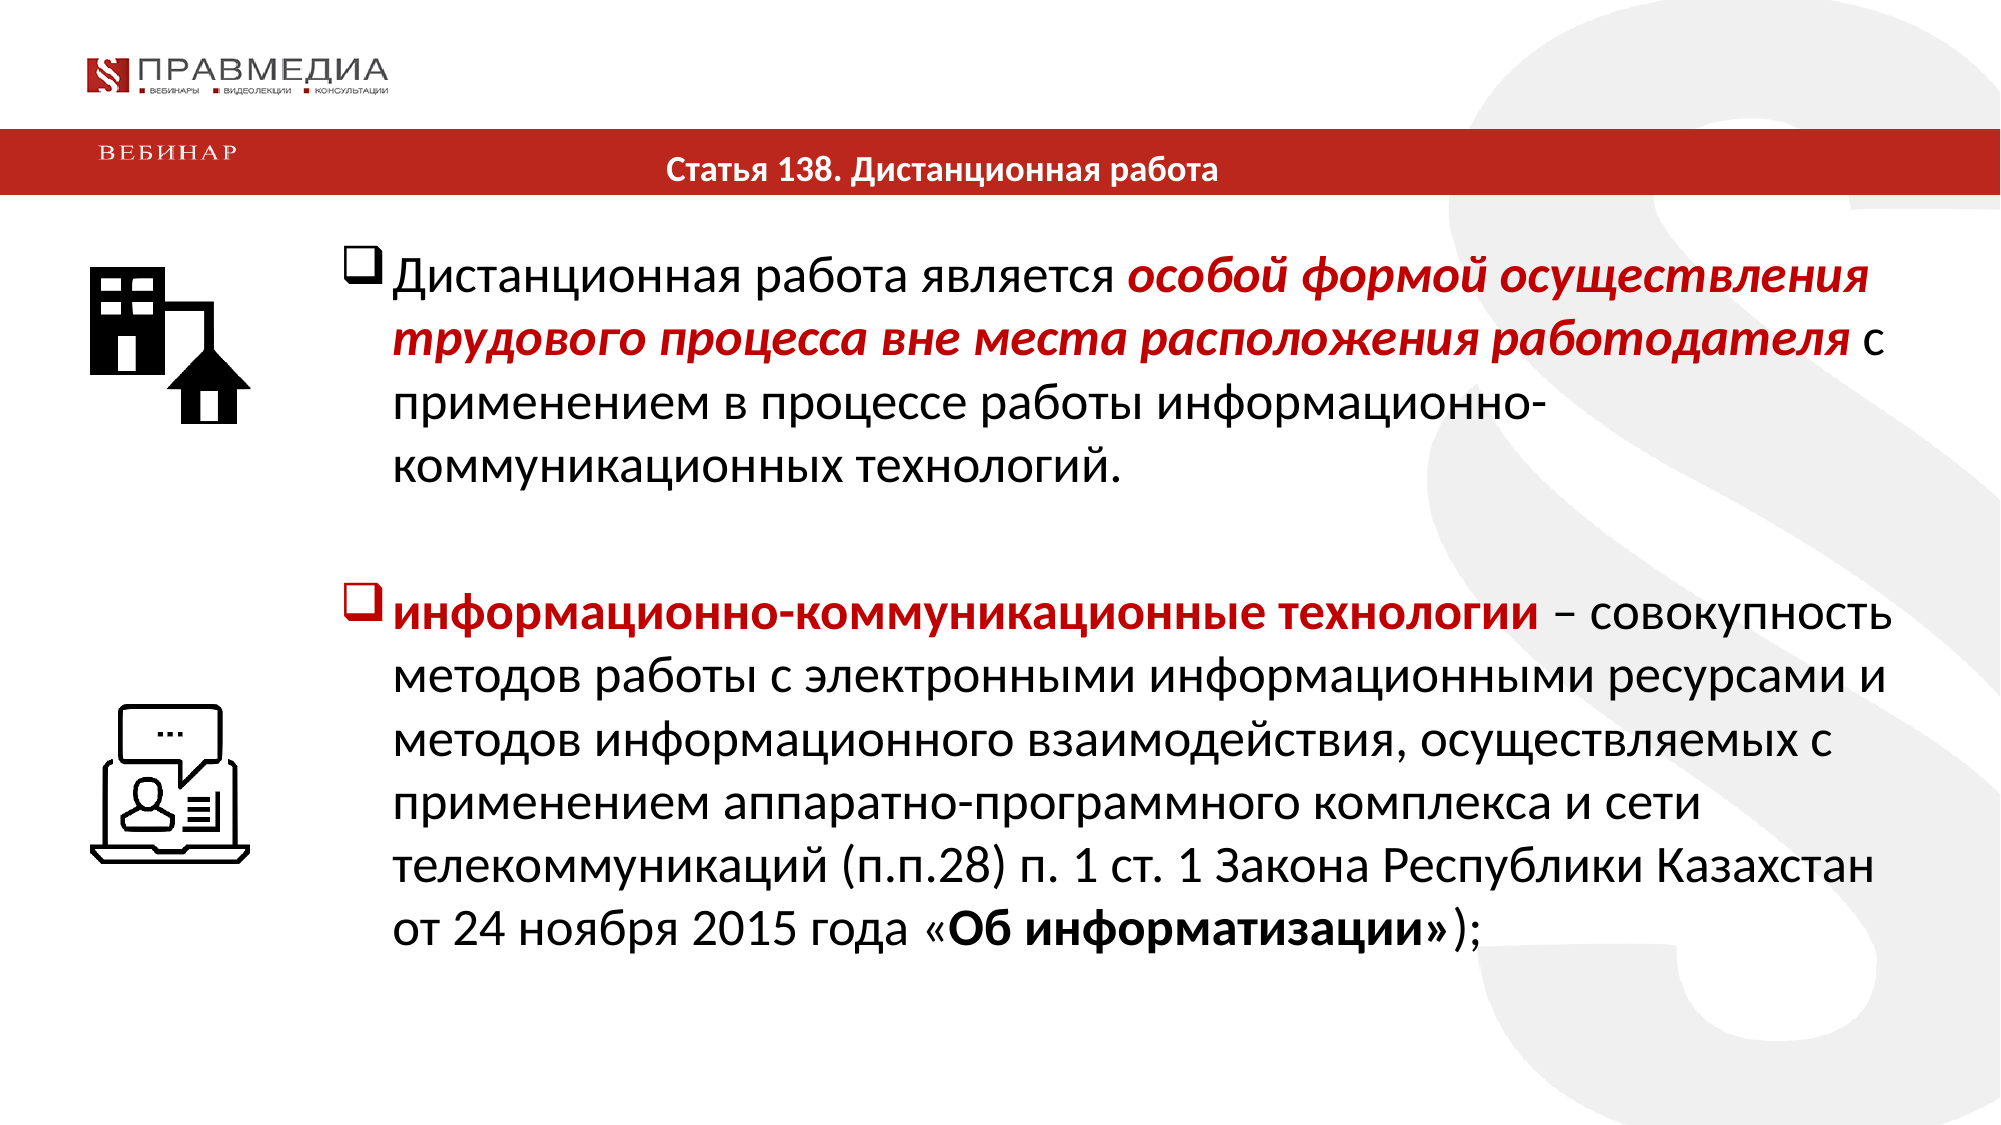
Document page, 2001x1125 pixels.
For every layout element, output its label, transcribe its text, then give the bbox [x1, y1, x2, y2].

picture [0, 0, 2001, 1125]
list Дистанционная работа является особой формой осуществления трудового процесса вне места расположения работодателя с применением в процессе работы информационно-коммуникационных технологий. информационно-коммуникационные технологии – совокупность методов работы с электронными информационными ресурсами и методов информационного взаимодействия, осуществляемых с применением аппаратно-программного комплекса и сети телекоммуникаций (п.п.28) п. 1 ст. 1 Закона Республики Казахстан от 24 ноября 2015 года «Об информатизации»); [324, 232, 1910, 1094]
title Статья 138. Дистанционная работа [149, 137, 1737, 197]
